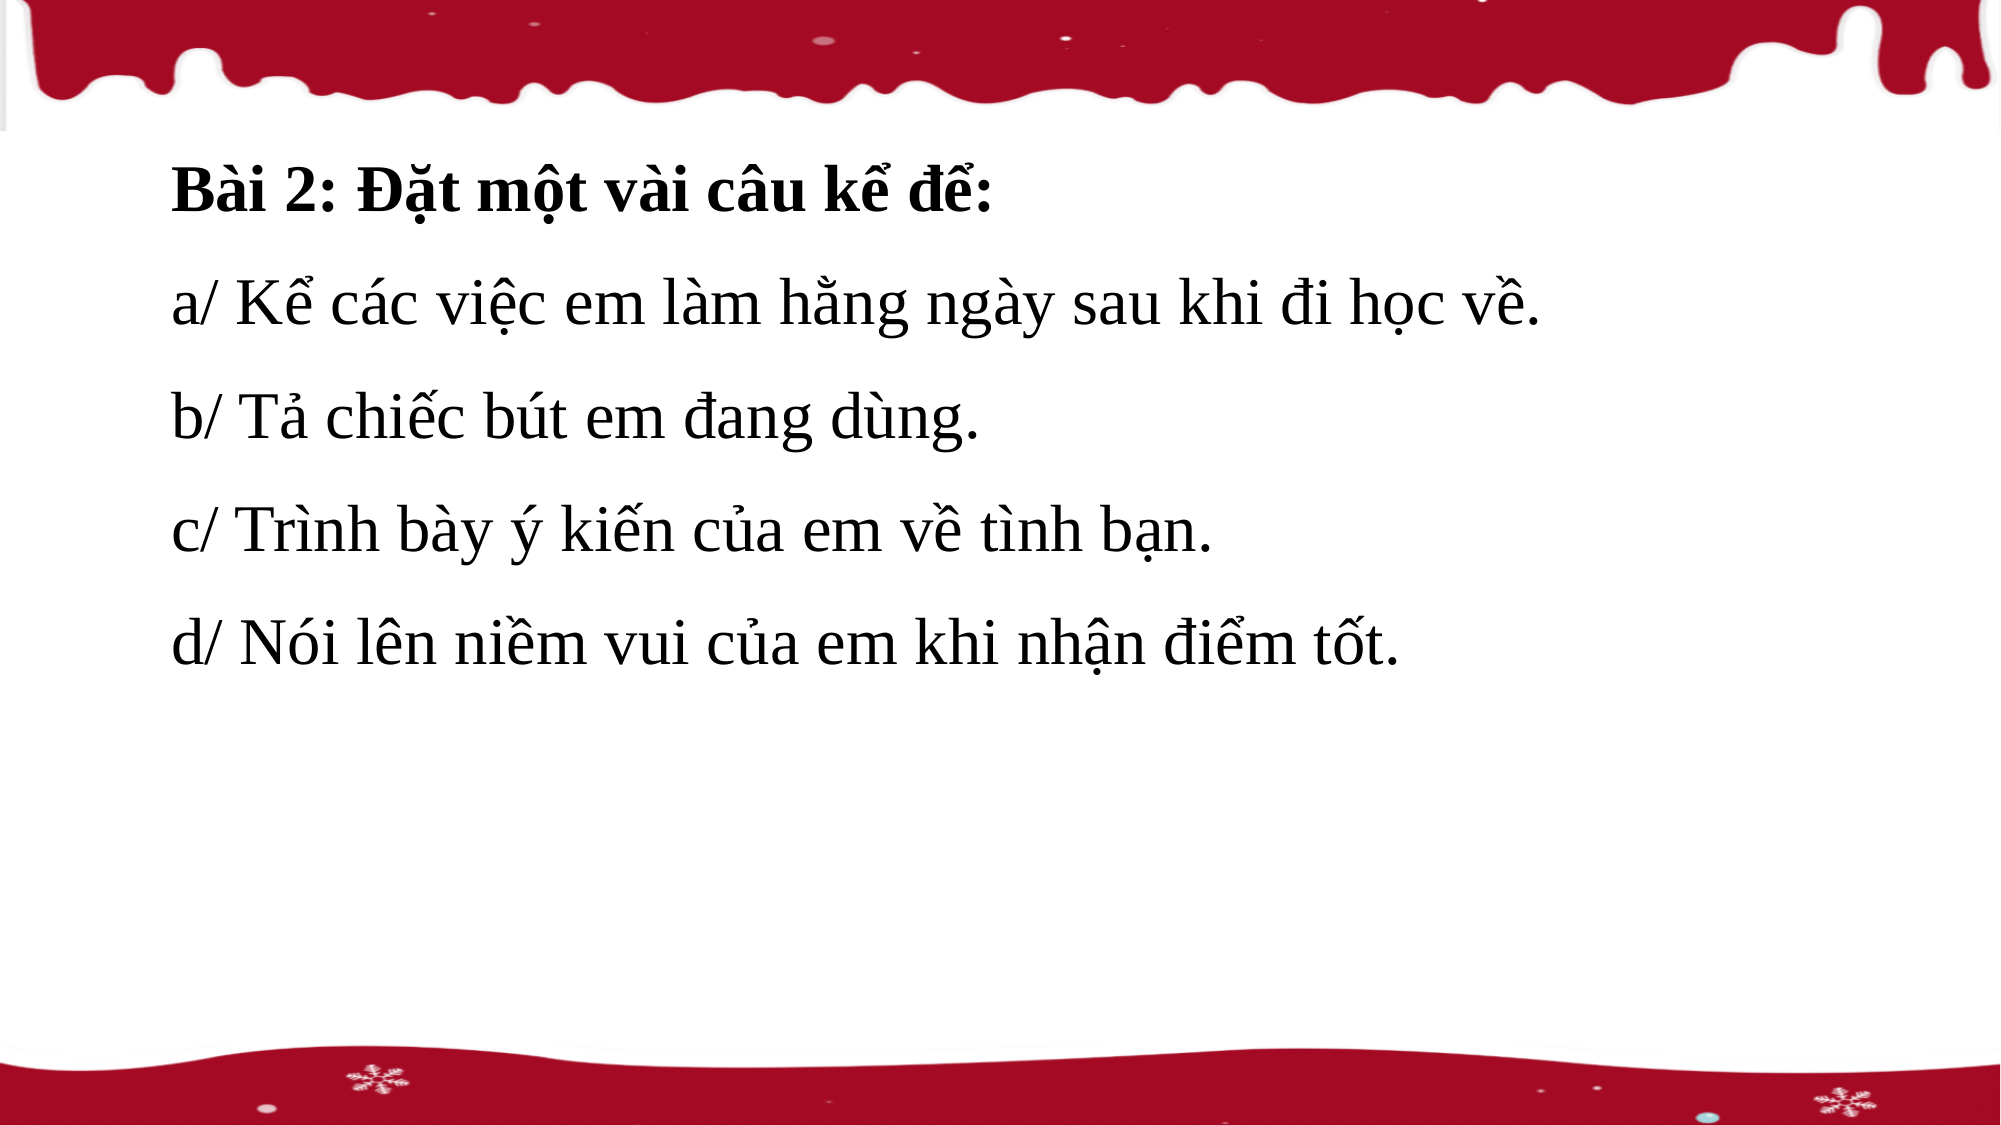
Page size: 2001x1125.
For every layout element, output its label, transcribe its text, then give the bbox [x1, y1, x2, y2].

picture [0, 0, 2001, 1125]
text_box Bài 2: Đặt một vài câu kể để: a/ Kể các việc em làm hằng ngày sau khi đi học về. b/ Tả chiếc bút em đang dùng. c/ Trình bày ý kiến của em về tình bạn. d/ Nói lên niềm vui của em khi nhận điểm tốt. [156, 137, 1681, 686]
